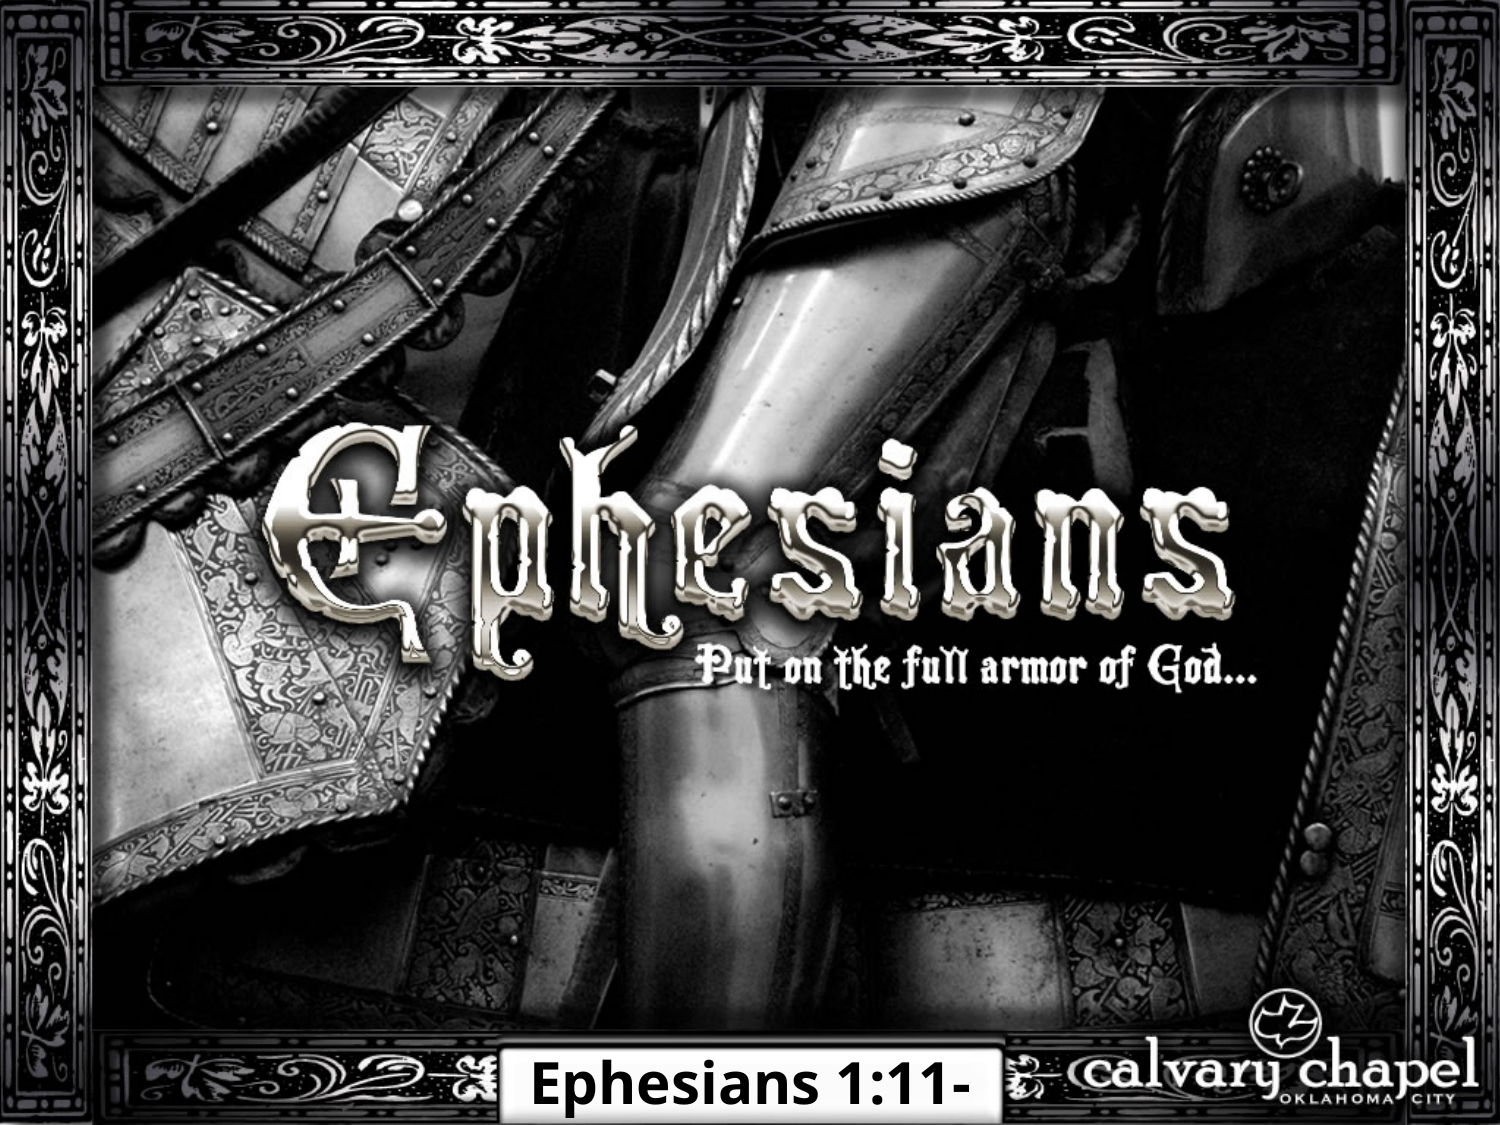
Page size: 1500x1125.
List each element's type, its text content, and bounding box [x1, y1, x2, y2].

picture [0, 0, 1500, 1125]
text_box Ephesians 1:11-23 [500, 1039, 1000, 1125]
